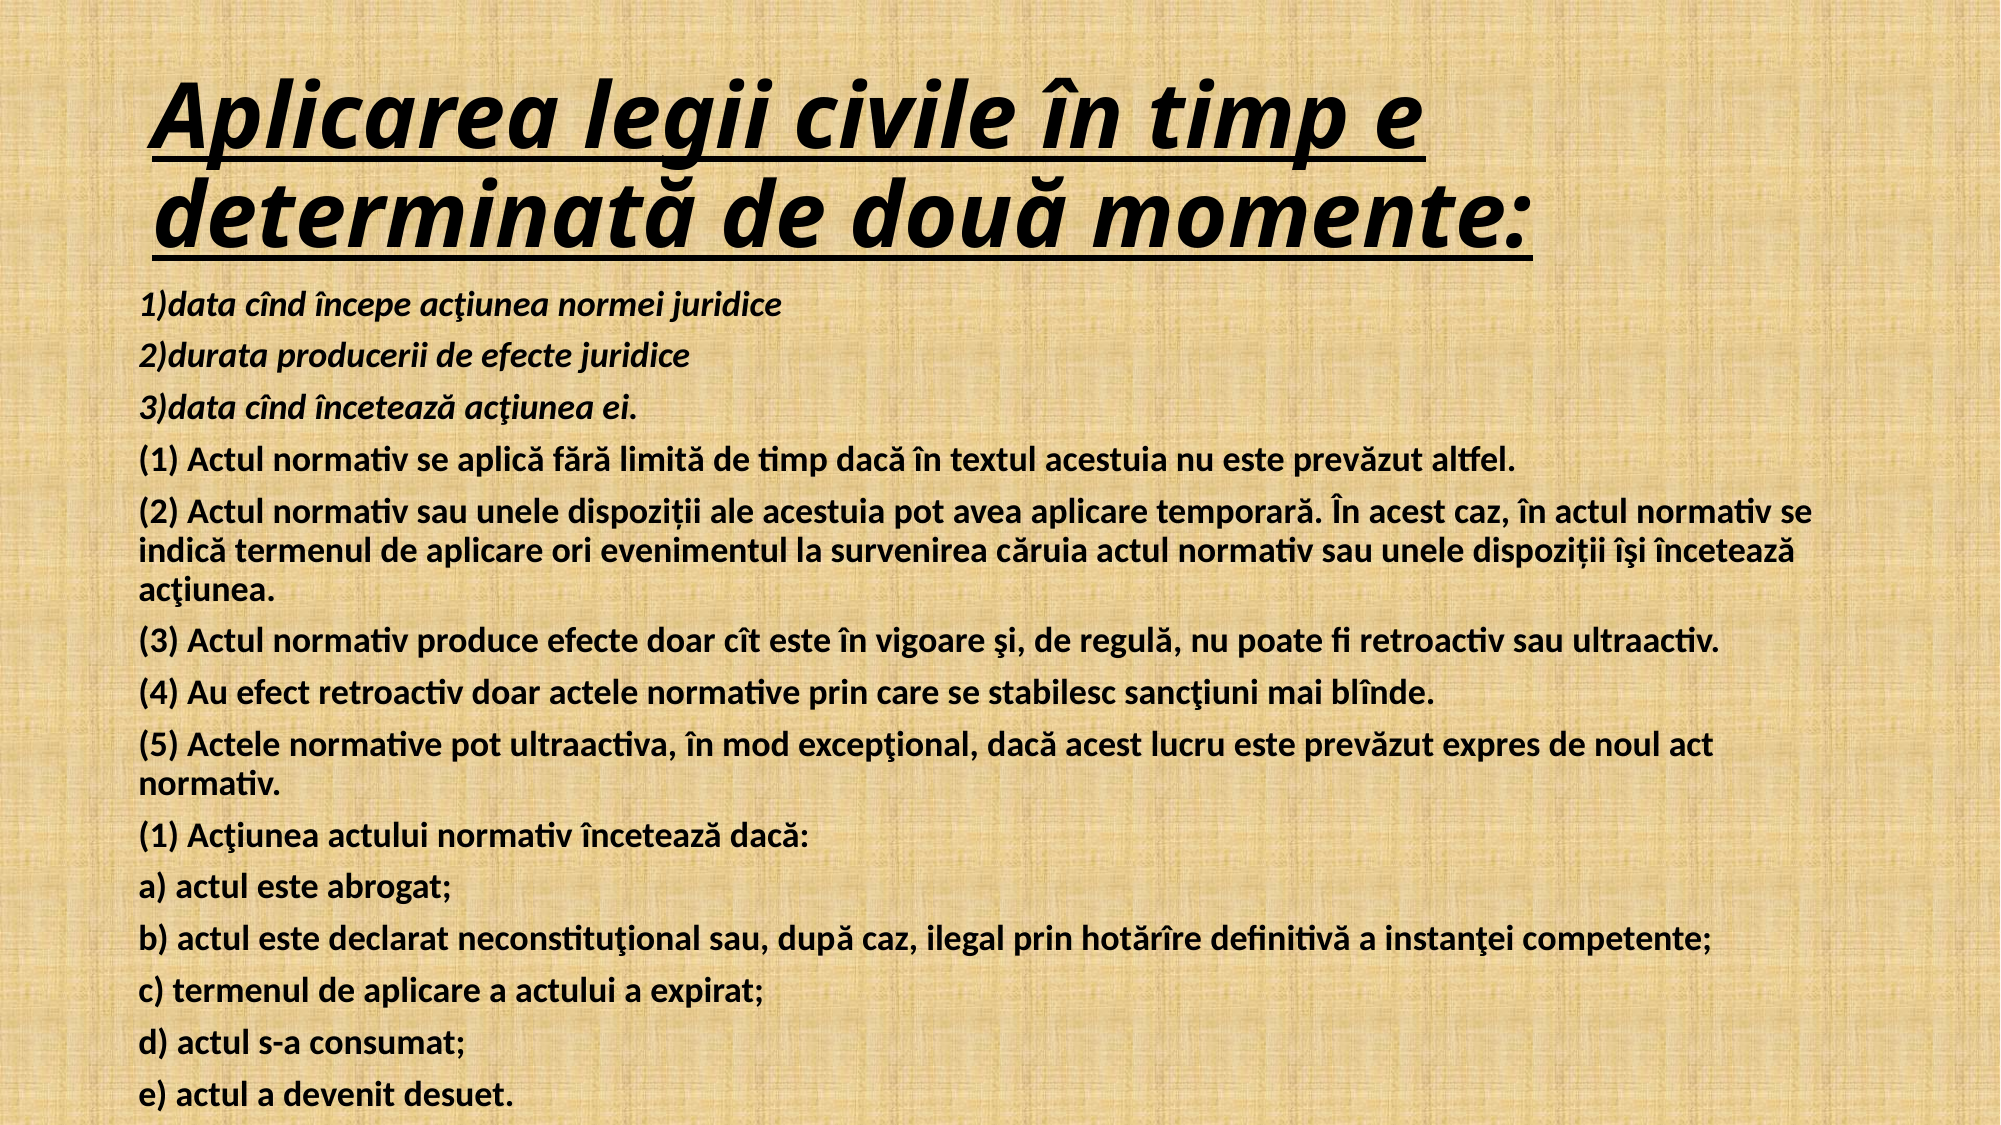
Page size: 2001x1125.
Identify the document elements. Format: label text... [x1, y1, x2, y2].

picture [0, 0, 2001, 1125]
list 1)data cînd începe acţiunea normei juridice 2)durata producerii de efecte juridice 3)data cînd încetează acţiunea ei. (1) Actul normativ se aplică fără limită de timp dacă în textul acestuia nu este prevăzut altfel. (2) Actul normativ sau unele dispoziții ale acestuia pot avea aplicare temporară. În acest caz, în actul normativ se indică termenul de aplicare ori evenimentul la survenirea căruia actul normativ sau unele dispoziții îşi încetează acţiunea. (3) Actul normativ produce efecte doar cît este în vigoare şi, de regulă, nu poate fi retroactiv sau ultraactiv. (4) Au efect retroactiv doar actele normative prin care se stabilesc sancţiuni mai blînde. (5) Actele normative pot ultraactiva, în mod excepţional, dacă acest lucru este prevăzut expres de noul act normativ. (1) Acţiunea actului normativ încetează dacă: a) actul este abrogat; b) actul este declarat neconstituţional sau, după caz, ilegal prin hotărîre definitivă a instanţei competente; c) termenul de aplicare a actului a expirat; d) actul s-a consumat; e) actul a devenit desuet. [123, 277, 1863, 1125]
title Aplicarea legii civile în timp e determinată de două momente: [137, 59, 1863, 277]
